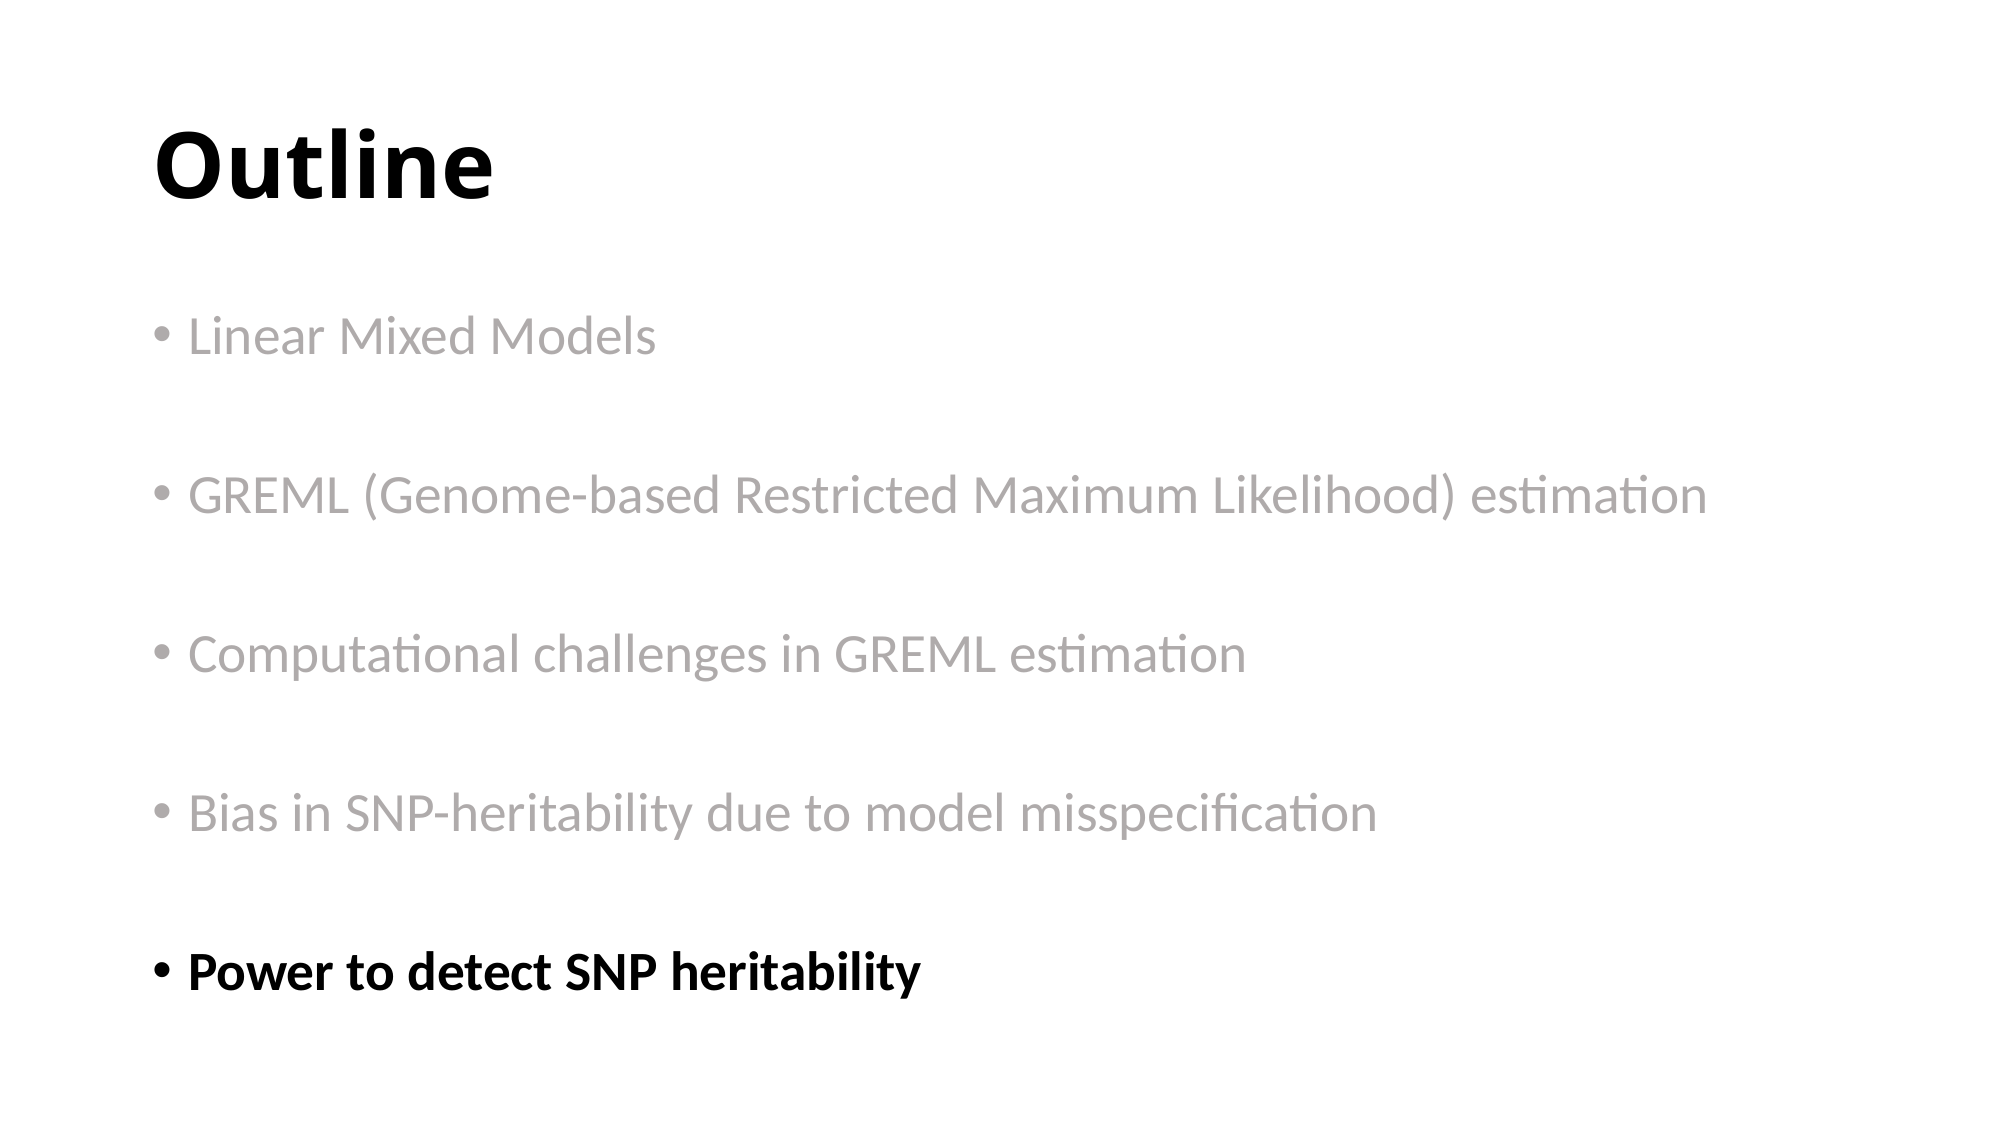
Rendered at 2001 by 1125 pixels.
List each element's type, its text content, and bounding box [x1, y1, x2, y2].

title Outline [137, 59, 1863, 278]
list Linear Mixed Models GREML (Genome-based Restricted Maximum Likelihood) estimation Computational challenges in GREML estimation Bias in SNP-heritability due to model misspecification Power to detect SNP heritability [137, 299, 1863, 1014]
